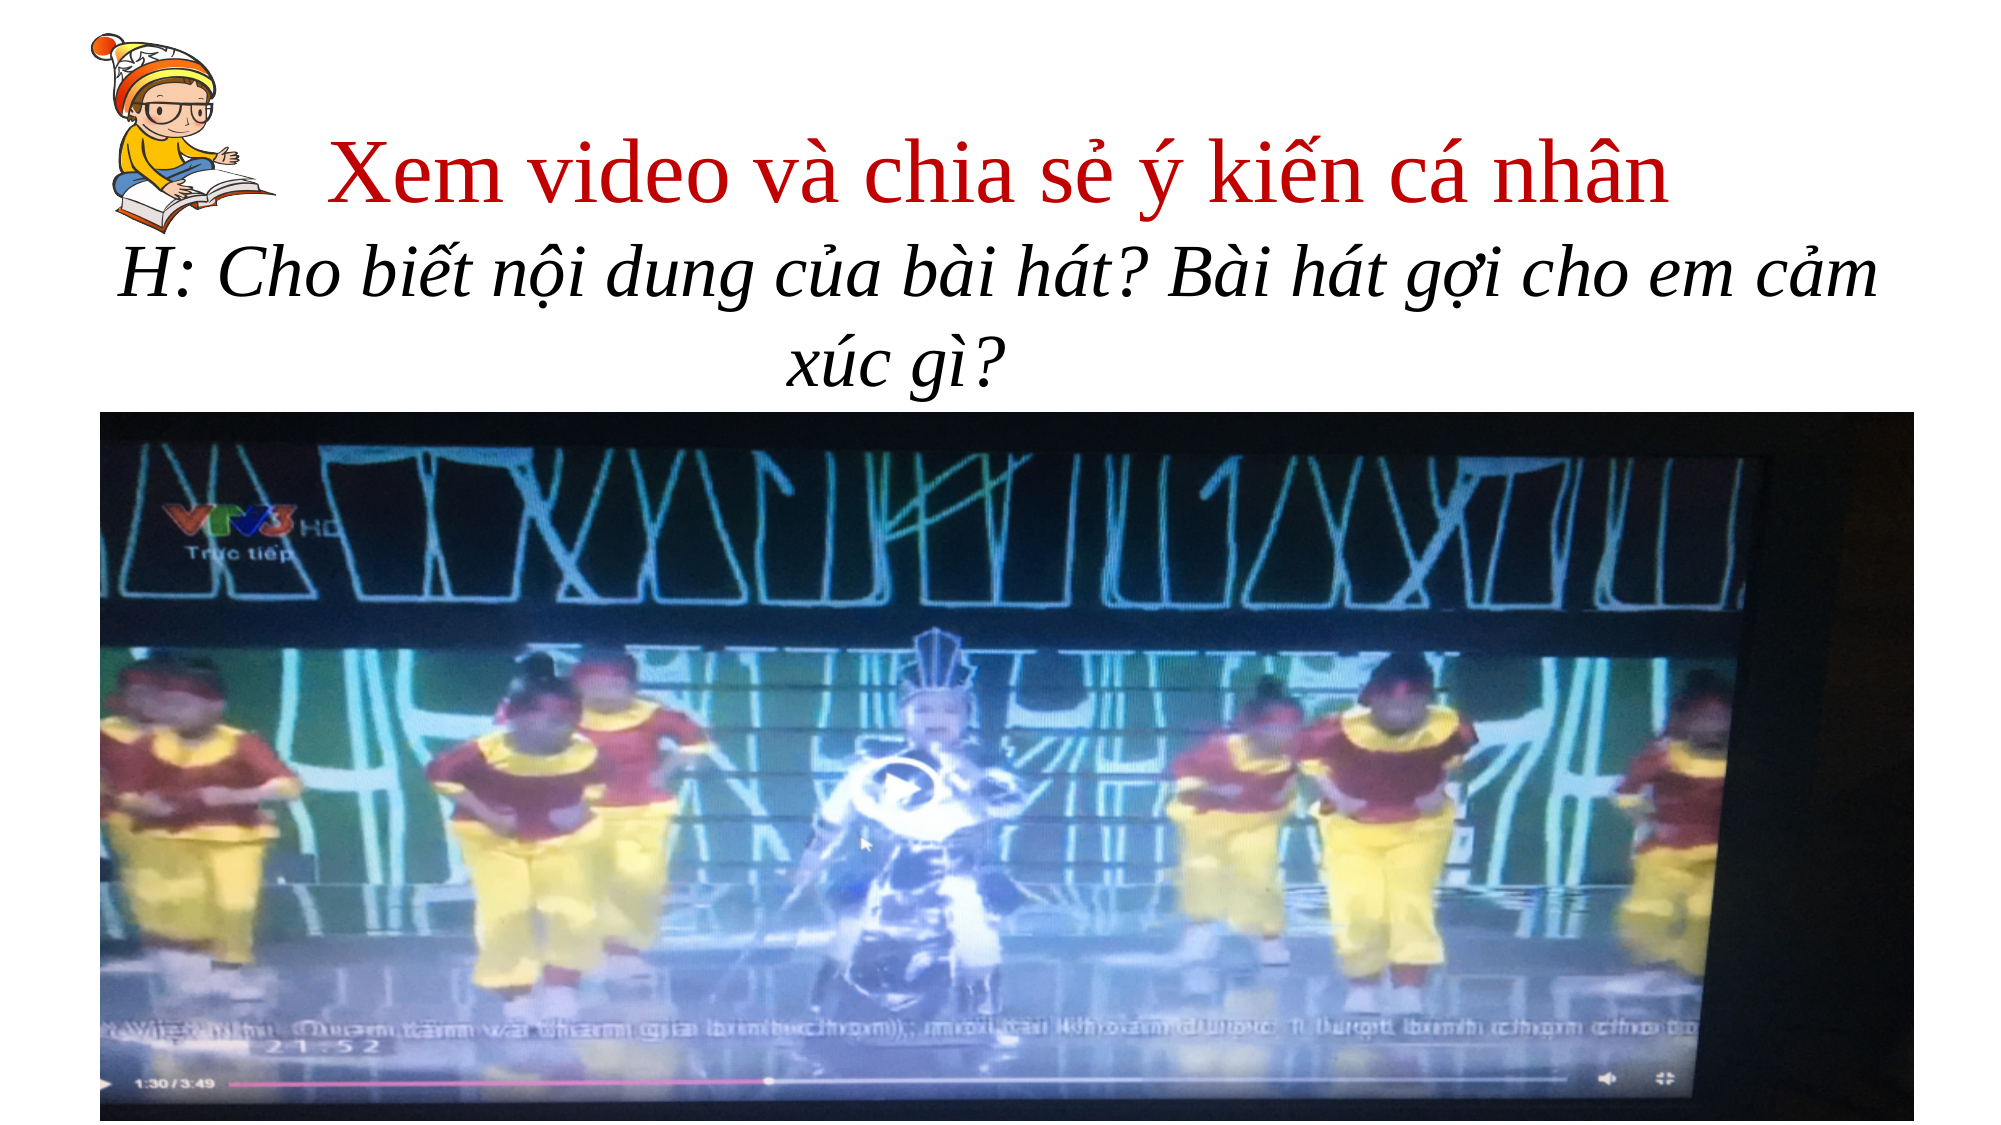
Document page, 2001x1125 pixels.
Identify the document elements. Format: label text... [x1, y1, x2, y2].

title Xem video và chia sẻ ý kiến cá nhân H: Cho biết nội dung của bài hát? Bài hát gợi cho em cảm xúc gì? [99, 137, 1900, 375]
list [100, 412, 1914, 1121]
picture [36, 24, 313, 251]
